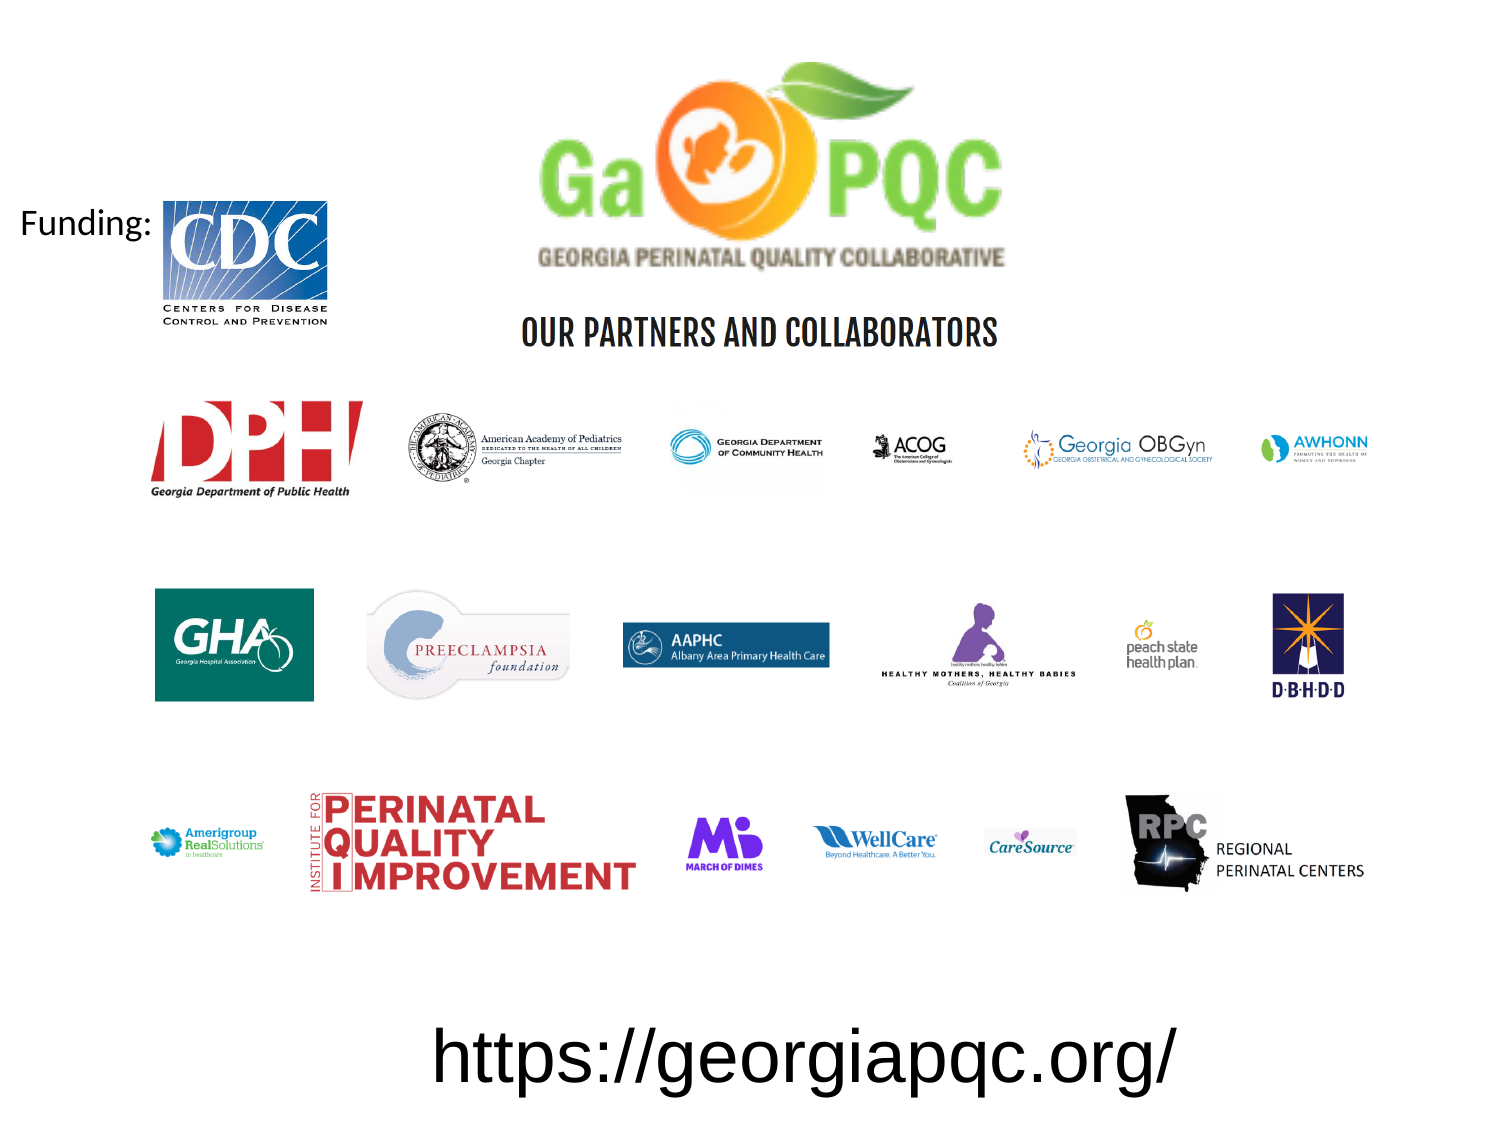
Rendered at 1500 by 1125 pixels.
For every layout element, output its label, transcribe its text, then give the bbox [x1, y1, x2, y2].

text_box Funding: [5, 190, 214, 250]
picture [112, 62, 1430, 921]
text_box https://georgiapqc.org/ [416, 1000, 1193, 1105]
